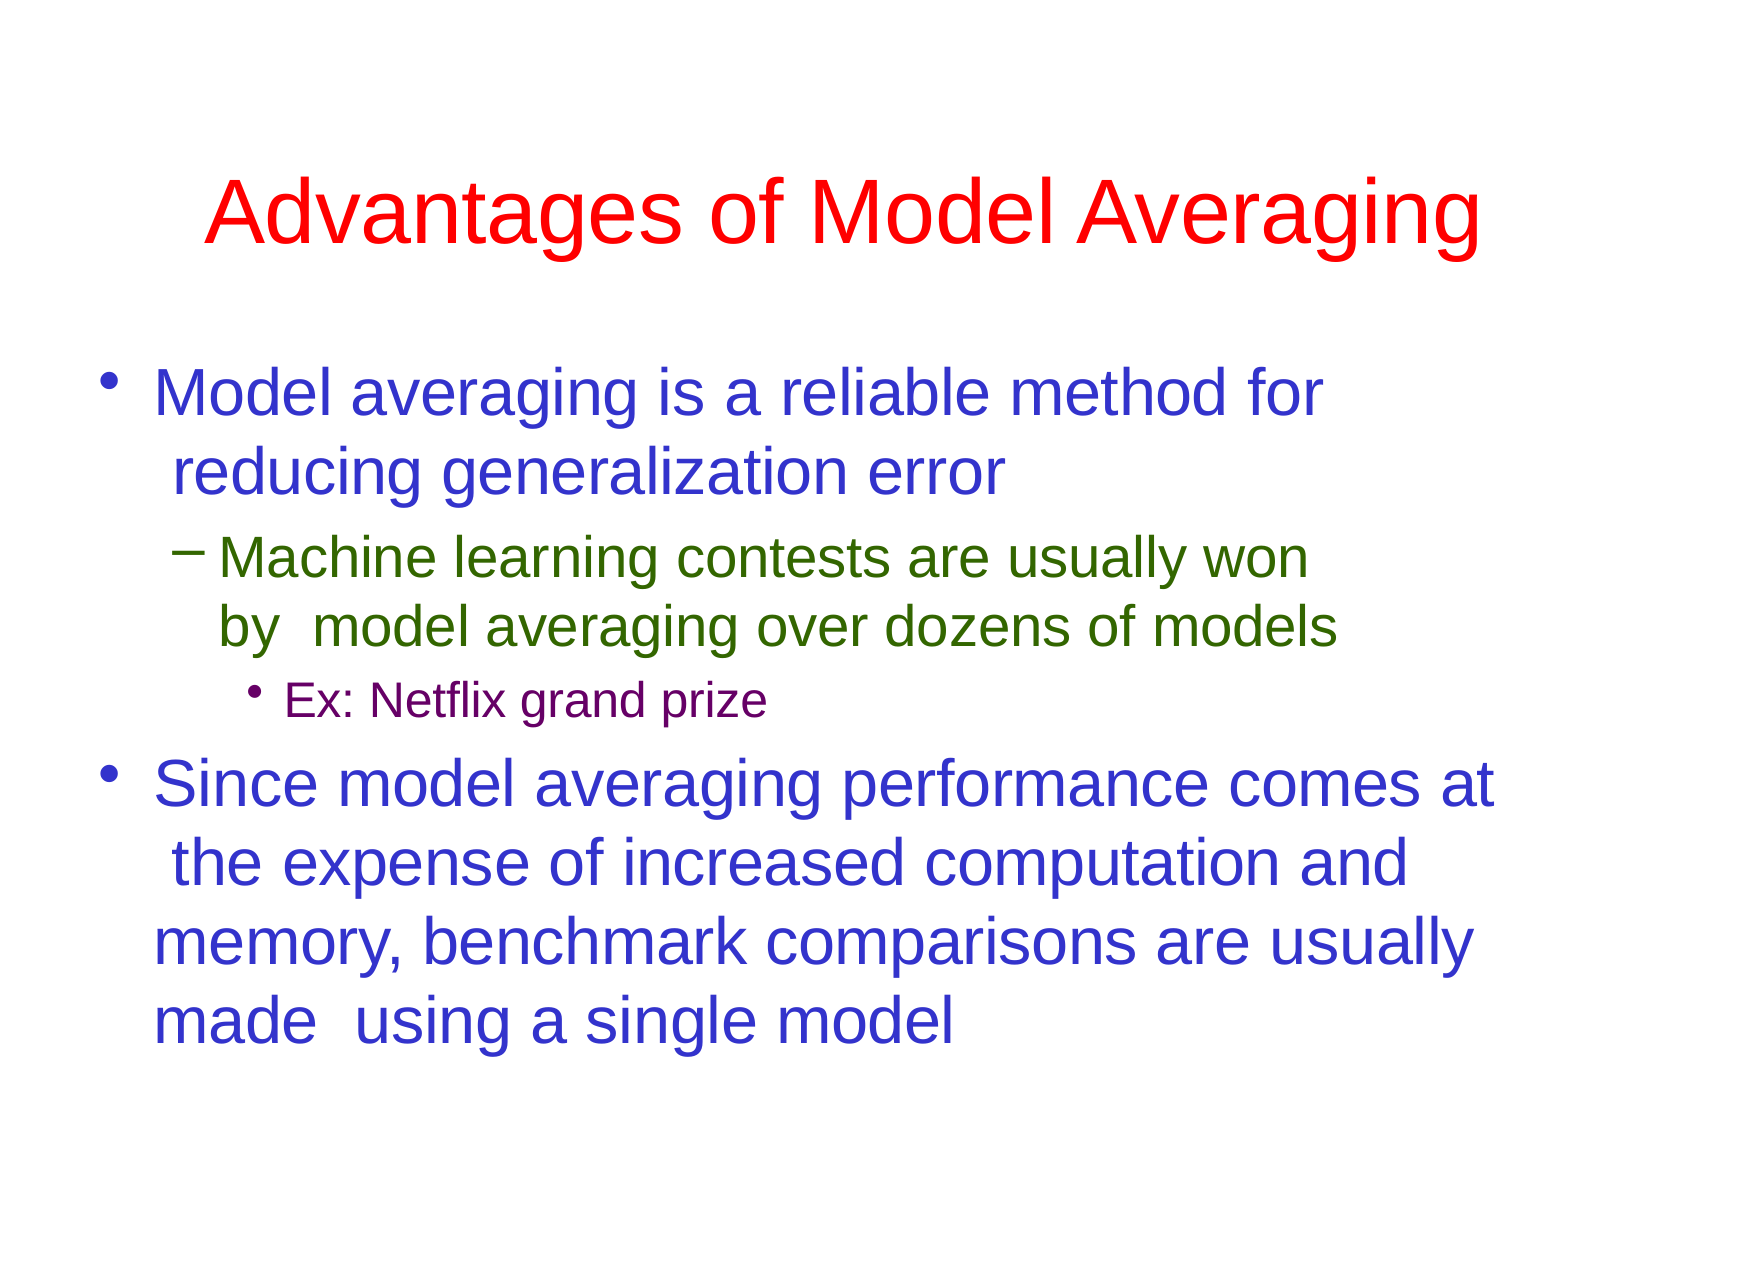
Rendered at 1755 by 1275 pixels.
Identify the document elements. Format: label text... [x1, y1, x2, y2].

text_box Model averaging is a reliable method for reducing generalization error Machine learning contests are usually won by model averaging over dozens of models Ex: Netflix grand prize Since model averaging performance comes at the expense of increased computation and memory, benchmark comparisons are usually made using a single model [96, 344, 1499, 1060]
title Advantages of Model Averaging [202, 150, 1521, 365]
